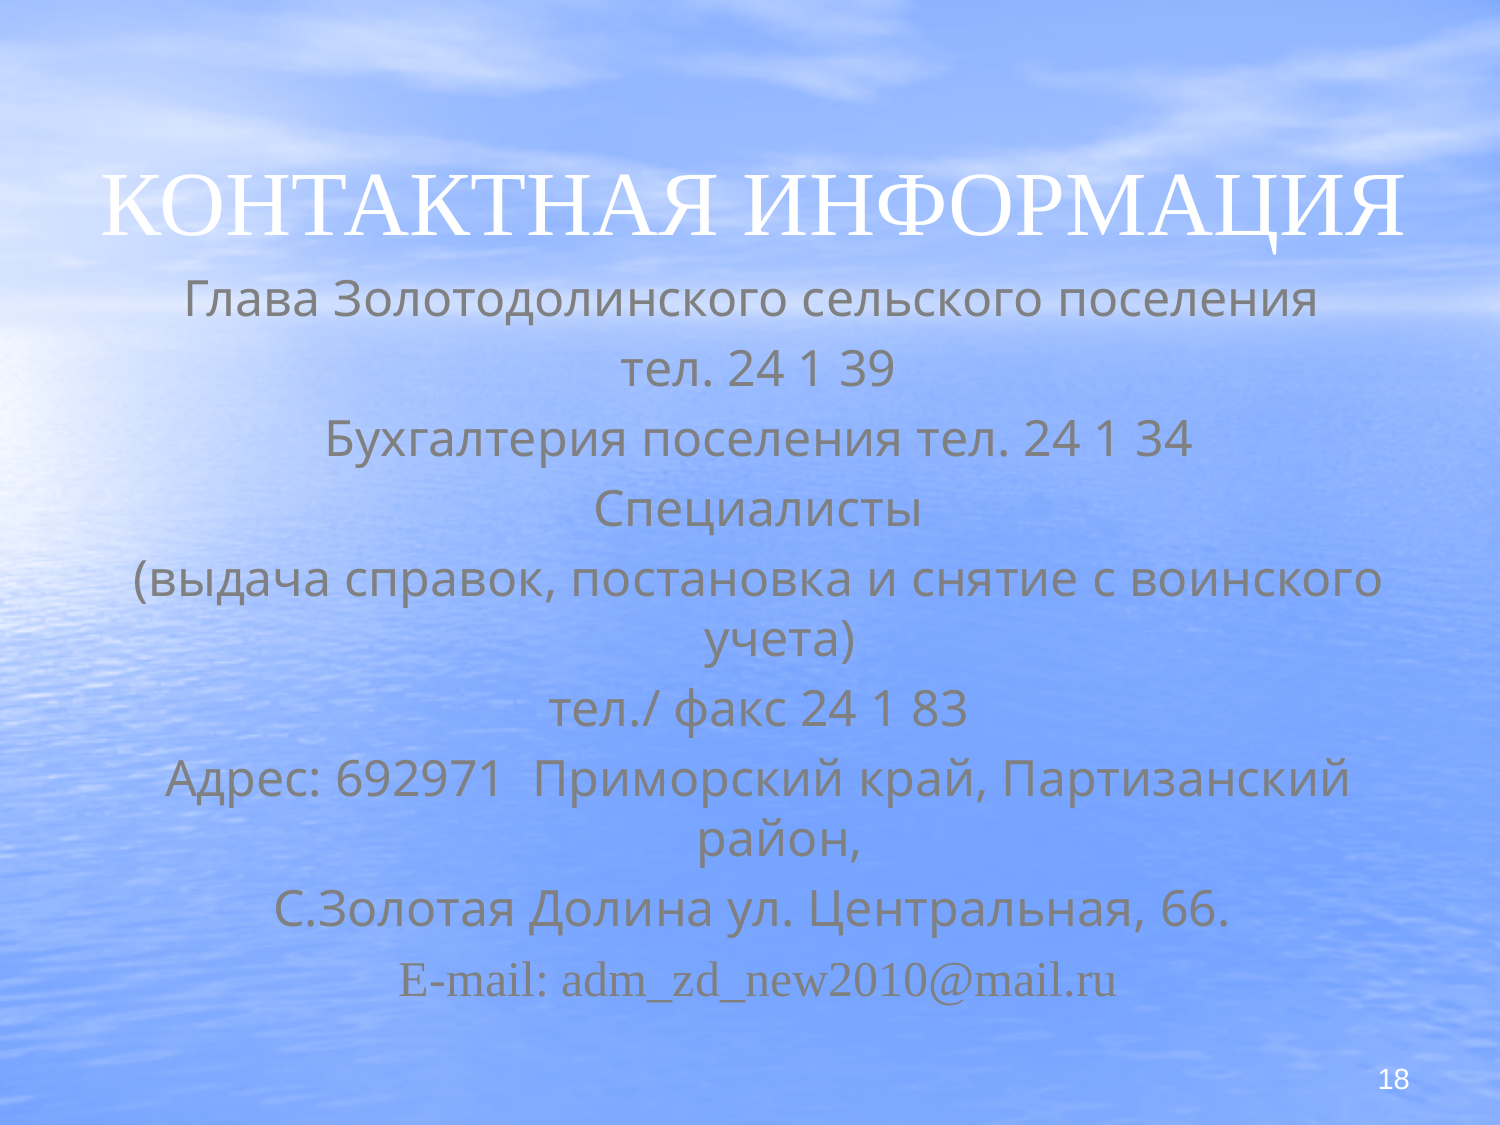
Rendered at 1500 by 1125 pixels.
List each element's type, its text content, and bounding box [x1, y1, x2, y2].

title КОНТАКТНАЯ ИНФОРМАЦИЯ [57, 148, 1452, 250]
slide_number 18 [1074, 1024, 1426, 1103]
list Глава Золотодолинского сельского поселения тел. 24 1 39 Бухгалтерия поселения тел. 24 1 34 Специалисты (выдача справок, постановка и снятие с воинского учета) тел./ факс 24 1 83 Адрес: 692971 Приморский край, Партизанский район, С.Золотая Долина ул. Центральная, 66. E-mail: adm_zd_new2010@mail.ru [70, 81, 1448, 247]
